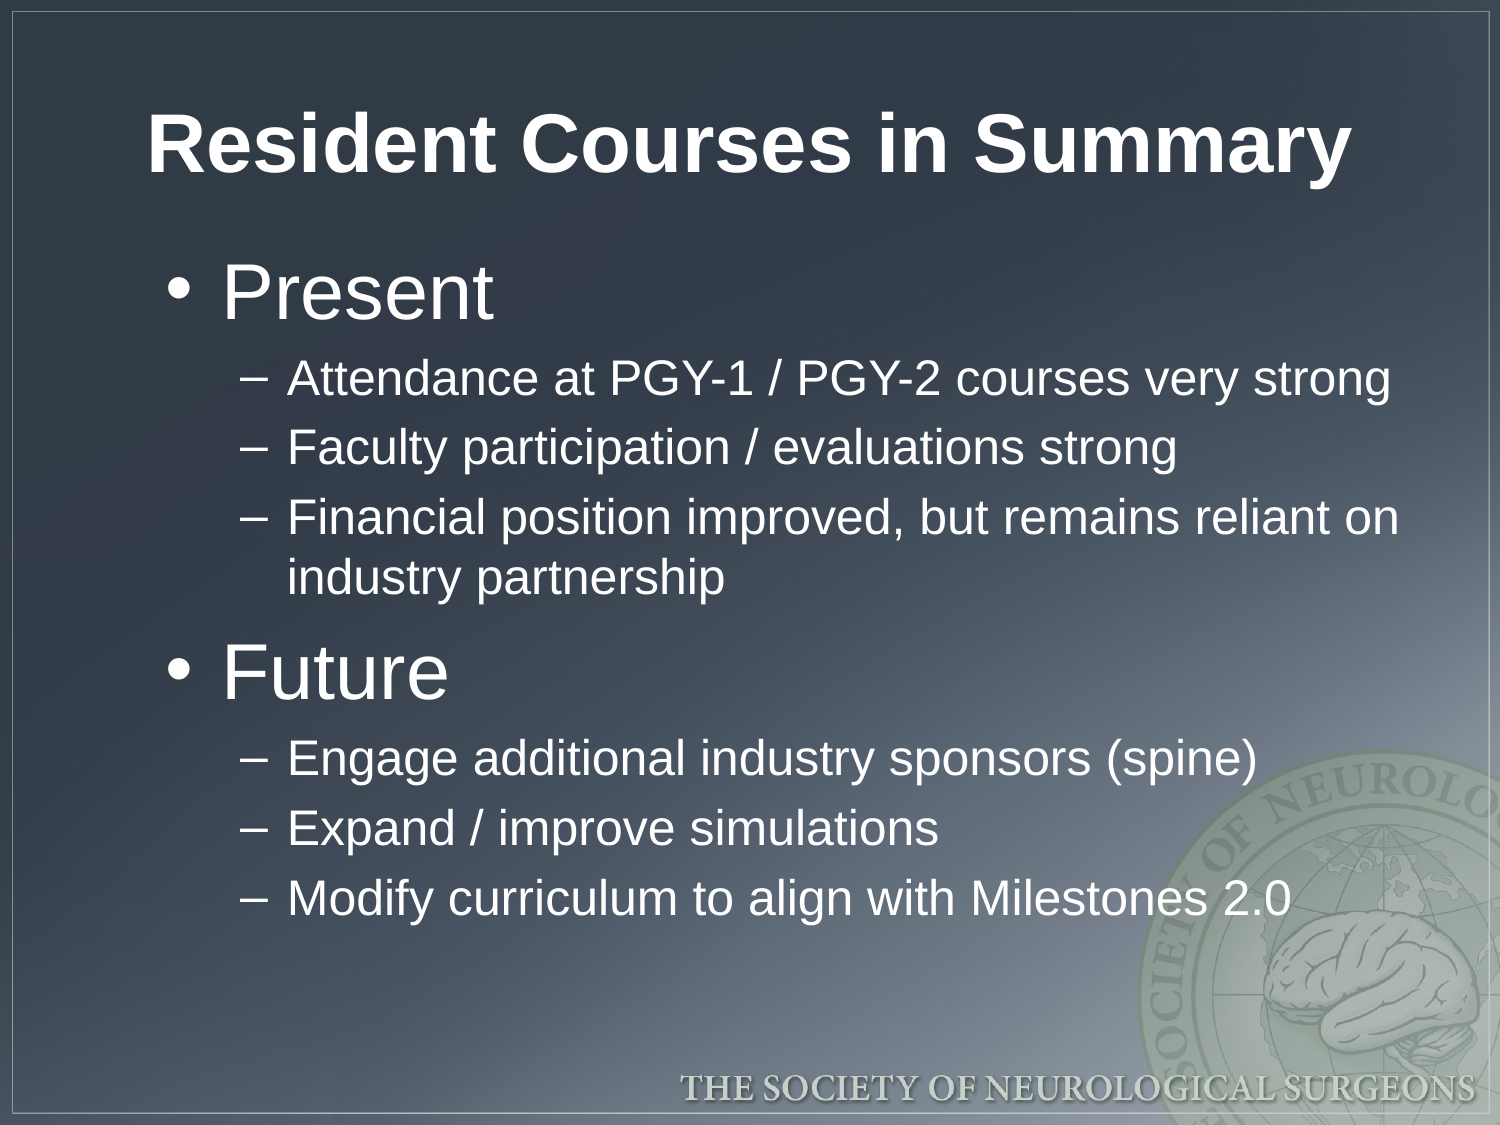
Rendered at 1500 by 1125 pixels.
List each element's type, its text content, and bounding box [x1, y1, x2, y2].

picture [0, 0, 1500, 1125]
title Resident Courses in Summary [75, 45, 1425, 233]
list Present Attendance at PGY-1 / PGY-2 courses very strong Faculty participation / evaluations strong Financial position improved, but remains reliant on industry partnership Future Engage additional industry sponsors (spine) Expand / improve simulations Modify curriculum to align with Milestones 2.0 [150, 233, 1425, 982]
